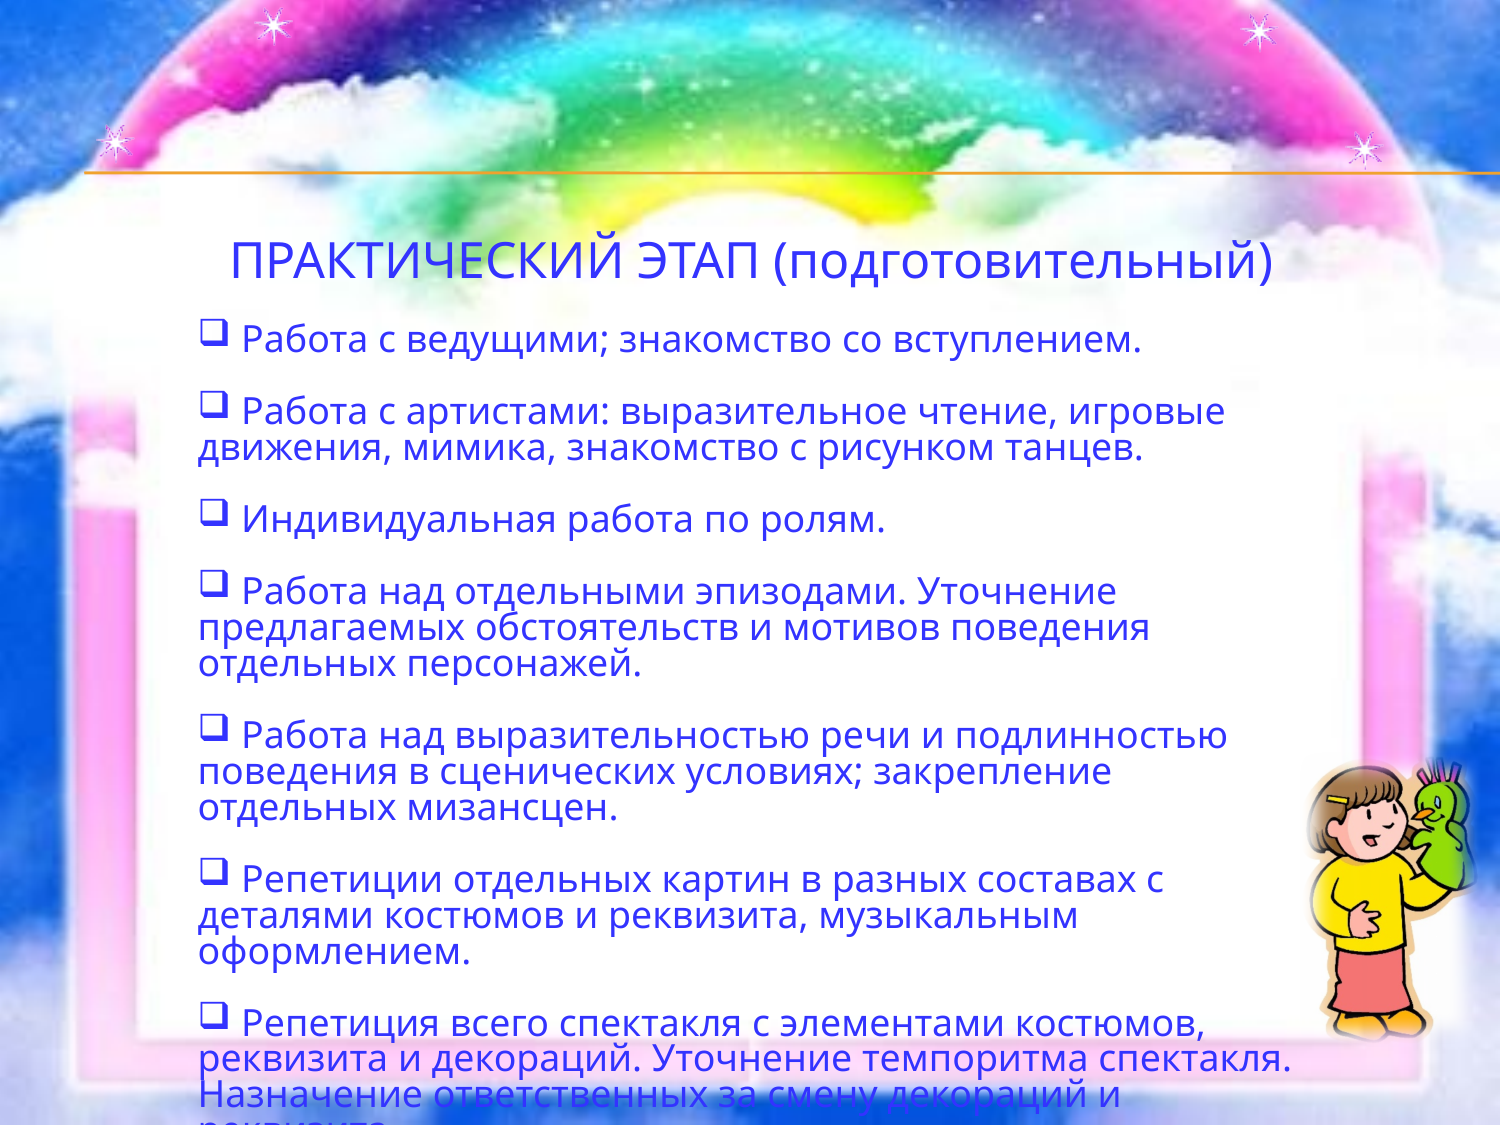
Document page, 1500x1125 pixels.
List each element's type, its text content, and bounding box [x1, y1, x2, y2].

text_box [159, 137, 1412, 438]
text_box ПРАКТИЧЕСКИЙ ЭТАП (подготовительный) Работа с ведущими; знакомство со вступлением. Работа с артистами: выразительное чтение, игровые движения, мимика, знакомство с рисунком танцев. Индивидуальная работа по ролям. Работа над отдельными эпизодами. Уточнение предлагаемых обстоятельств и мотивов поведения отдельных персонажей. Работа над выразительностью речи и подлинностью поведения в сценических условиях; закрепление отдельных мизансцен. Репетиции отдельных картин в разных составах с деталями костюмов и реквизита, музыкальным оформлением. Репетиция всего спектакля с элементами костюмов, реквизита и декораций. Уточнение темпоритма спектакля. Назначение ответственных за смену декораций и реквизита [183, 172, 1320, 1125]
picture [0, 0, 1500, 1125]
